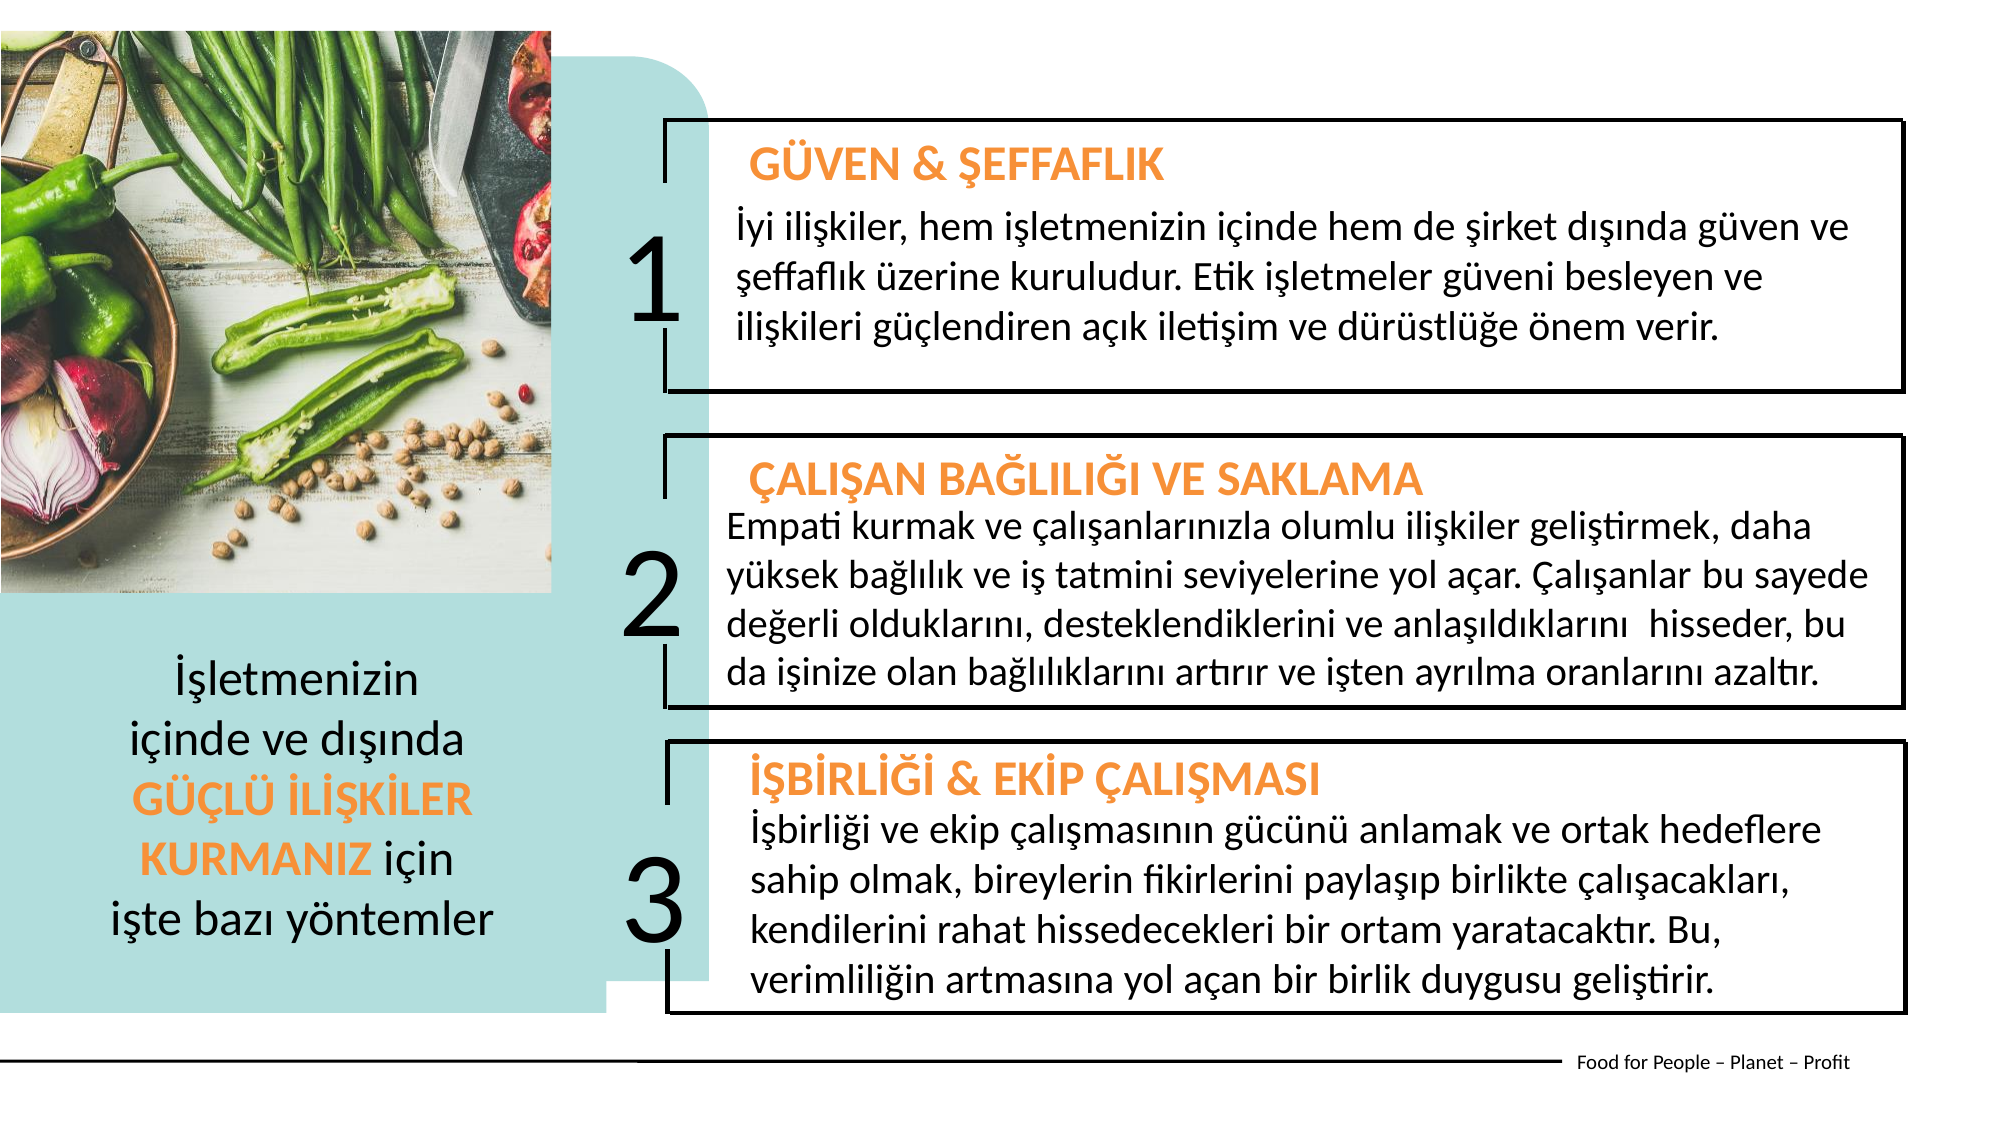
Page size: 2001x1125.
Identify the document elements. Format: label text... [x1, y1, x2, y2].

list Empati kurmak ve çalışanlarınızla olumlu ilişkiler geliştirmek, daha yüksek bağlılık ve iş tatmini seviyelerine yol açar. Çalışanlar bu sayede değerli olduklarını, desteklendiklerini ve anlaşıldıklarını hisseder, bu da işinize olan bağlılıklarını artırır ve işten ayrılma oranlarını azaltır. [711, 491, 1900, 656]
list 2 [603, 482, 709, 640]
picture [1, 30, 552, 1003]
text_box İşletmenizin içinde ve dışında GÜÇLÜ İLİŞKİLER KURMANIZ için işte bazı yöntemler [0, 593, 607, 1013]
list ÇALIŞAN BAĞLILIĞI VE SAKLAMA [735, 437, 1812, 491]
list GÜVEN & ŞEFFAFLIK [735, 123, 1812, 179]
list İyi ilişkiler, hem işletmenizin içinde hem de şirket dışında güven ve şeffaflık üzerine kuruludur. Etik işletmeler güveni besleyen ve ilişkileri güçlendiren açık iletişim ve dürüstlüğe önem verir. [720, 191, 1891, 356]
list 1 [603, 166, 709, 324]
list 3 [607, 788, 712, 945]
list İŞBİRLİĞİ & EKİP ÇALIŞMASI [735, 738, 1812, 794]
list İşbirliği ve ekip çalışmasının gücünü anlamak ve ortak hedeflere sahip olmak, bireylerin fikirlerini paylaşıp birlikte çalışacakları, kendilerini rahat hissedecekleri bir ortam yaratacaktır. Bu, verimliliğin artmasına yol açan bir birlik duygusu geliştirir. [735, 794, 1884, 959]
